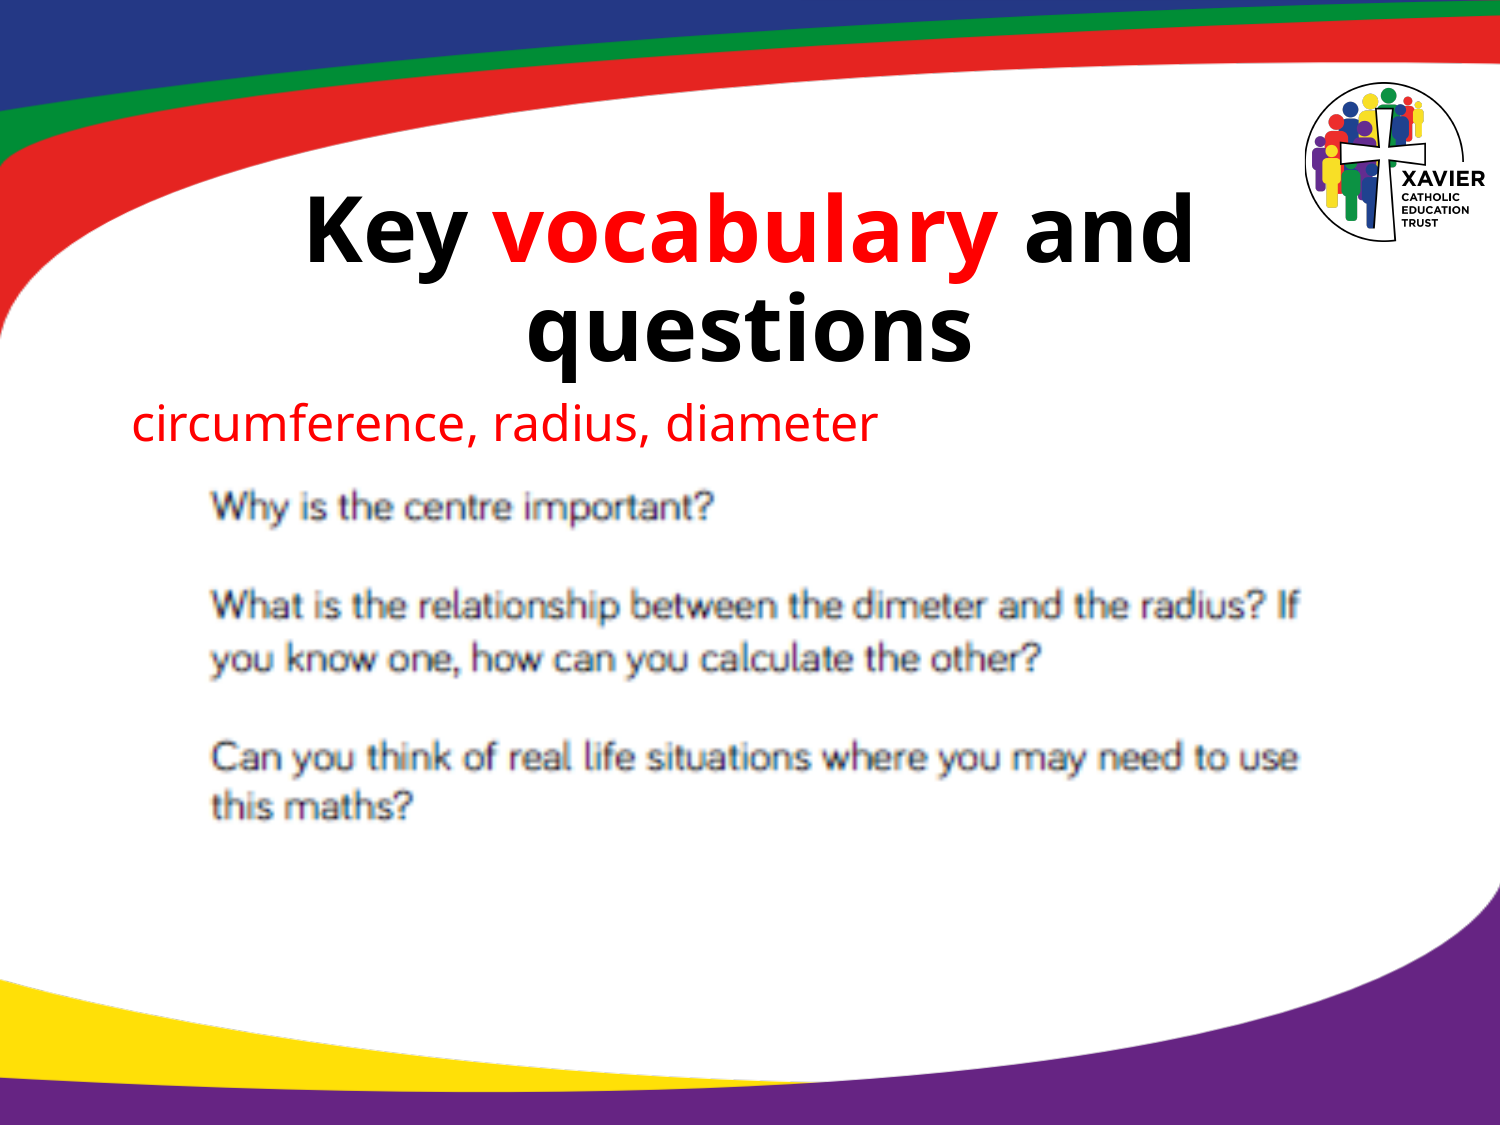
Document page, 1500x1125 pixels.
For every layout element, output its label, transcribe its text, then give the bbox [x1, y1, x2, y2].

picture [196, 468, 1332, 891]
list circumference, radius, diameter [103, 390, 1397, 980]
title Key vocabulary and questions [83, 173, 1417, 391]
